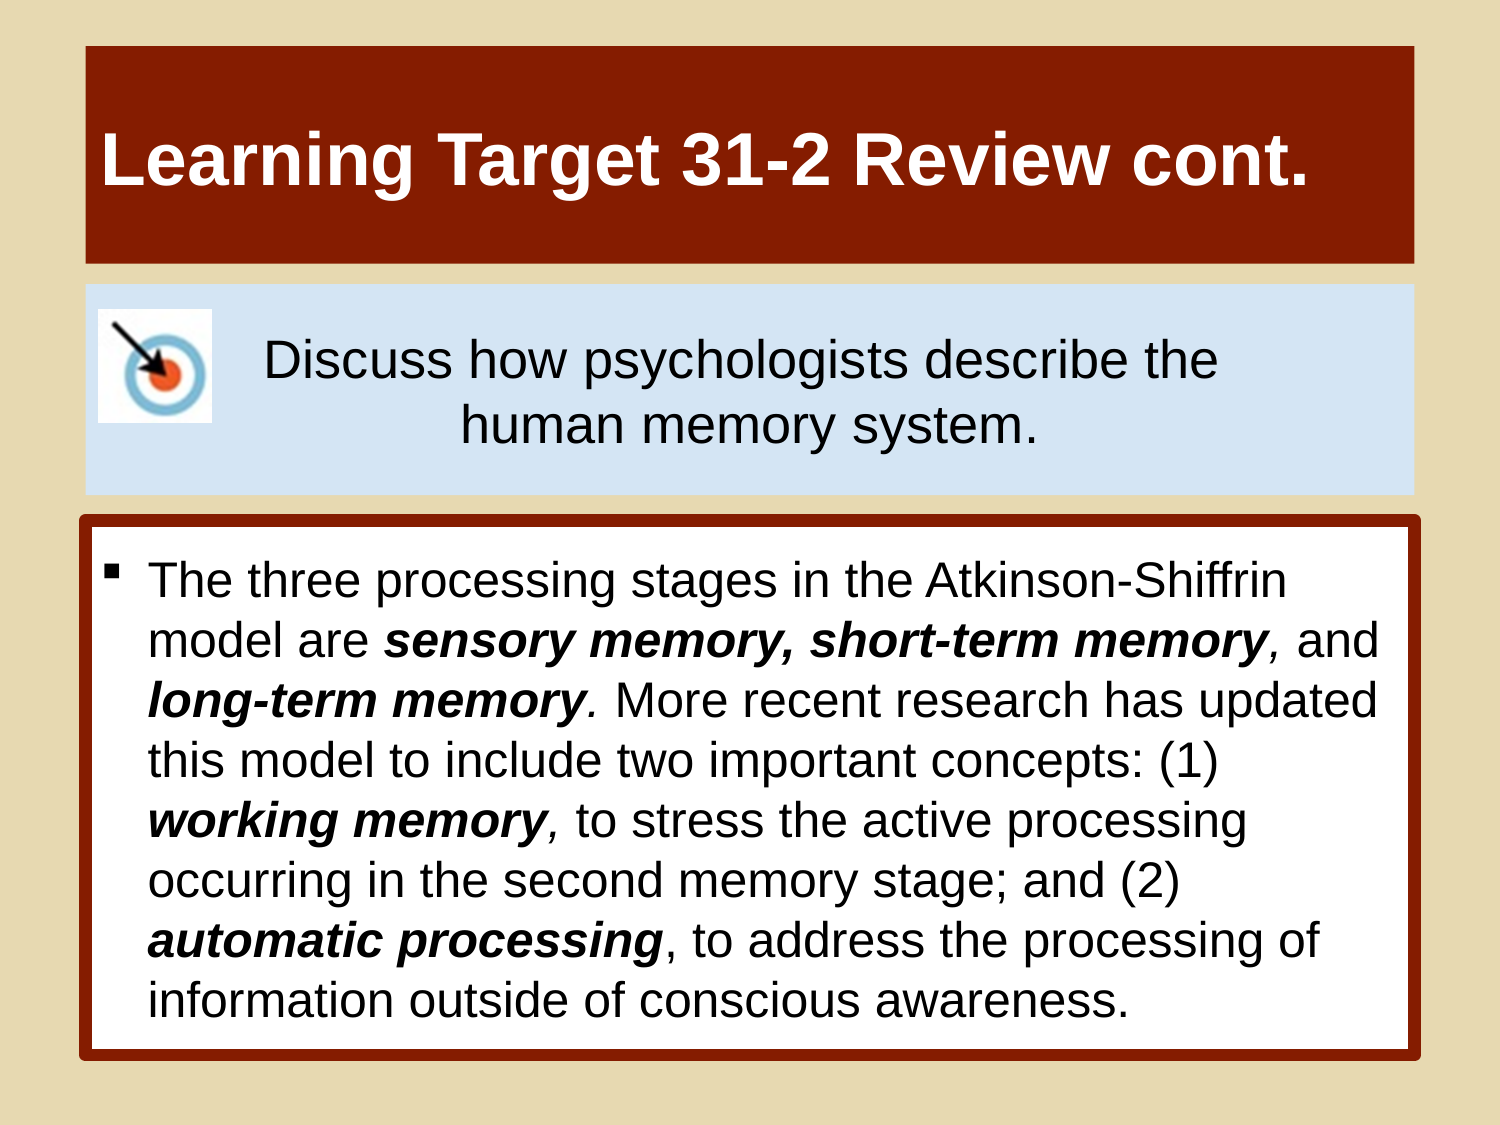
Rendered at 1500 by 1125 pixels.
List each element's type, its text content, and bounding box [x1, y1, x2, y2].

picture [98, 309, 212, 423]
title Learning Target 31-2 Review cont. [85, 46, 1415, 264]
list The three processing stages in the Atkinson-Shiffrin model are sensory memory, short-term memory, and long-term memory. More recent research has updated this model to include two important concepts: (1) working memory, to stress the active processing occurring in the second memory stage; and (2) automatic processing, to address the processing of information outside of conscious awareness. [79, 514, 1421, 1061]
list Discuss how psychologists describe the human memory system. [79, 278, 1421, 501]
